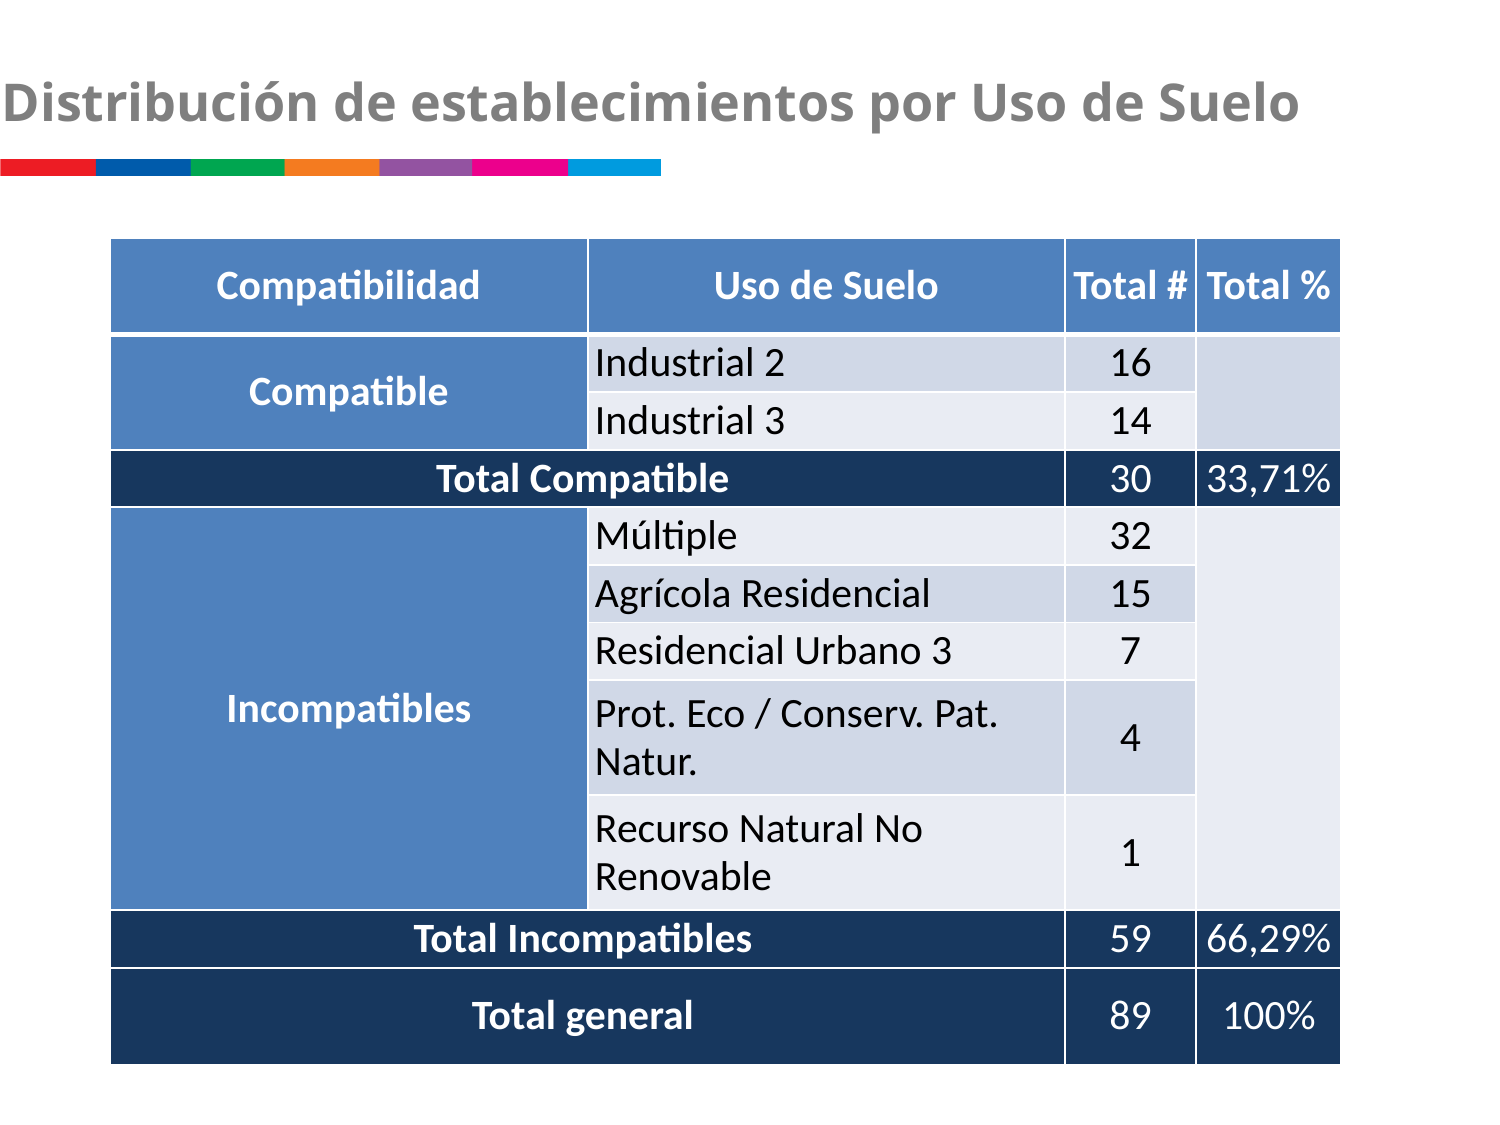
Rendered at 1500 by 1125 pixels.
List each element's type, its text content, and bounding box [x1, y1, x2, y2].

table_cell 59 [1066, 911, 1195, 967]
table_header Uso de Suelo [589, 239, 1064, 332]
table_cell 33,71% [1197, 451, 1340, 506]
table_cell 1 [1066, 796, 1195, 909]
table_cell Recurso Natural No Renovable [589, 796, 1064, 909]
table_cell Compatible [111, 337, 587, 449]
table_cell Industrial 2 [589, 337, 1064, 391]
table_cell Residencial Urbano 3 [589, 623, 1064, 679]
table_cell Múltiple [589, 508, 1064, 564]
table_cell 7 [1066, 623, 1195, 679]
table_cell 66,29% [1197, 911, 1340, 967]
table_cell 14 [1066, 393, 1195, 449]
table_cell 89 [1066, 969, 1195, 1064]
table_cell 15 [1066, 566, 1195, 622]
table_cell Total Incompatibles [111, 911, 1064, 967]
table_cell Industrial 3 [589, 393, 1064, 449]
table_cell Total general [111, 969, 1064, 1064]
table_cell Prot. Eco / Conserv. Pat. Natur. [589, 681, 1064, 794]
table_cell 16 [1066, 337, 1195, 391]
table_cell Incompatibles [111, 508, 587, 909]
table_header Compatibilidad [111, 239, 587, 332]
table_cell 4 [1066, 681, 1195, 794]
table_header Total # [1066, 239, 1195, 332]
table_cell [1197, 337, 1340, 449]
table_cell 32 [1066, 508, 1195, 564]
text_box Distribución de establecimientos por Uso de Suelo [0, 62, 1316, 140]
table_cell Agrícola Residencial [589, 566, 1064, 622]
table_cell Total Compatible [111, 451, 1064, 506]
table_cell 30 [1066, 451, 1195, 506]
picture [0, 159, 189, 176]
table_header Total % [1197, 239, 1340, 332]
picture [192, 159, 568, 176]
table_cell [1197, 508, 1340, 909]
table_cell 100% [1197, 969, 1340, 1064]
